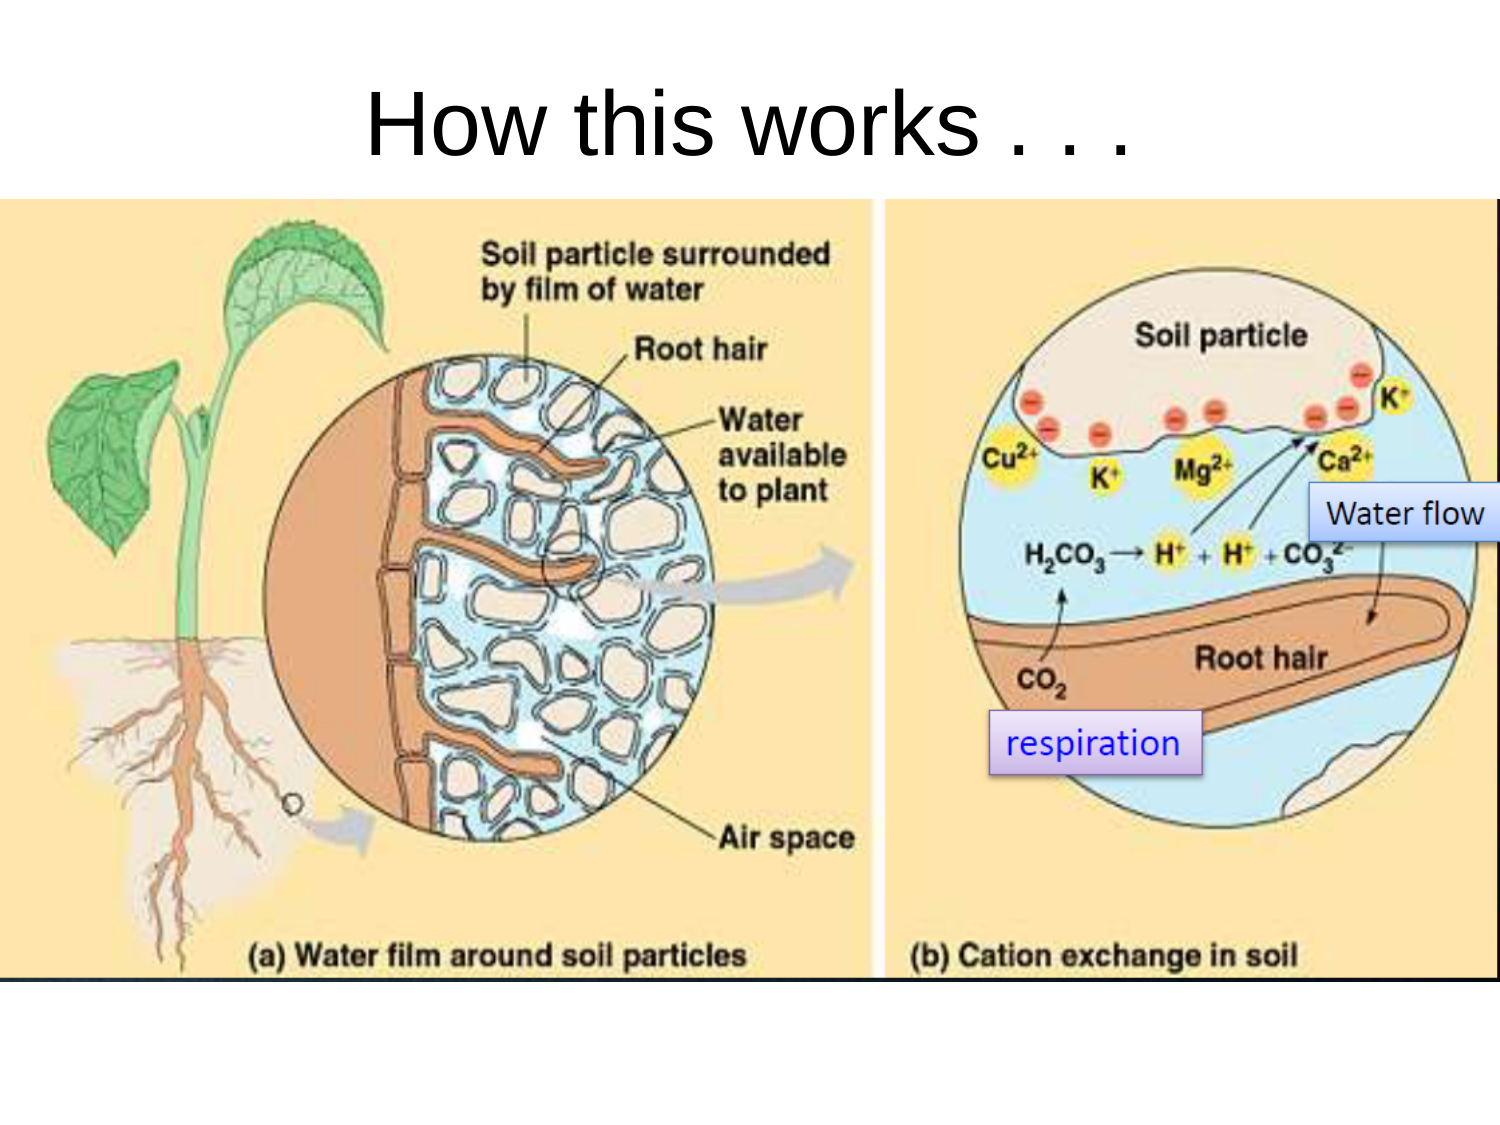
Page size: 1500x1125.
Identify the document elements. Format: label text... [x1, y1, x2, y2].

title How this works . . . [74, 24, 1426, 198]
picture [0, 199, 1500, 982]
